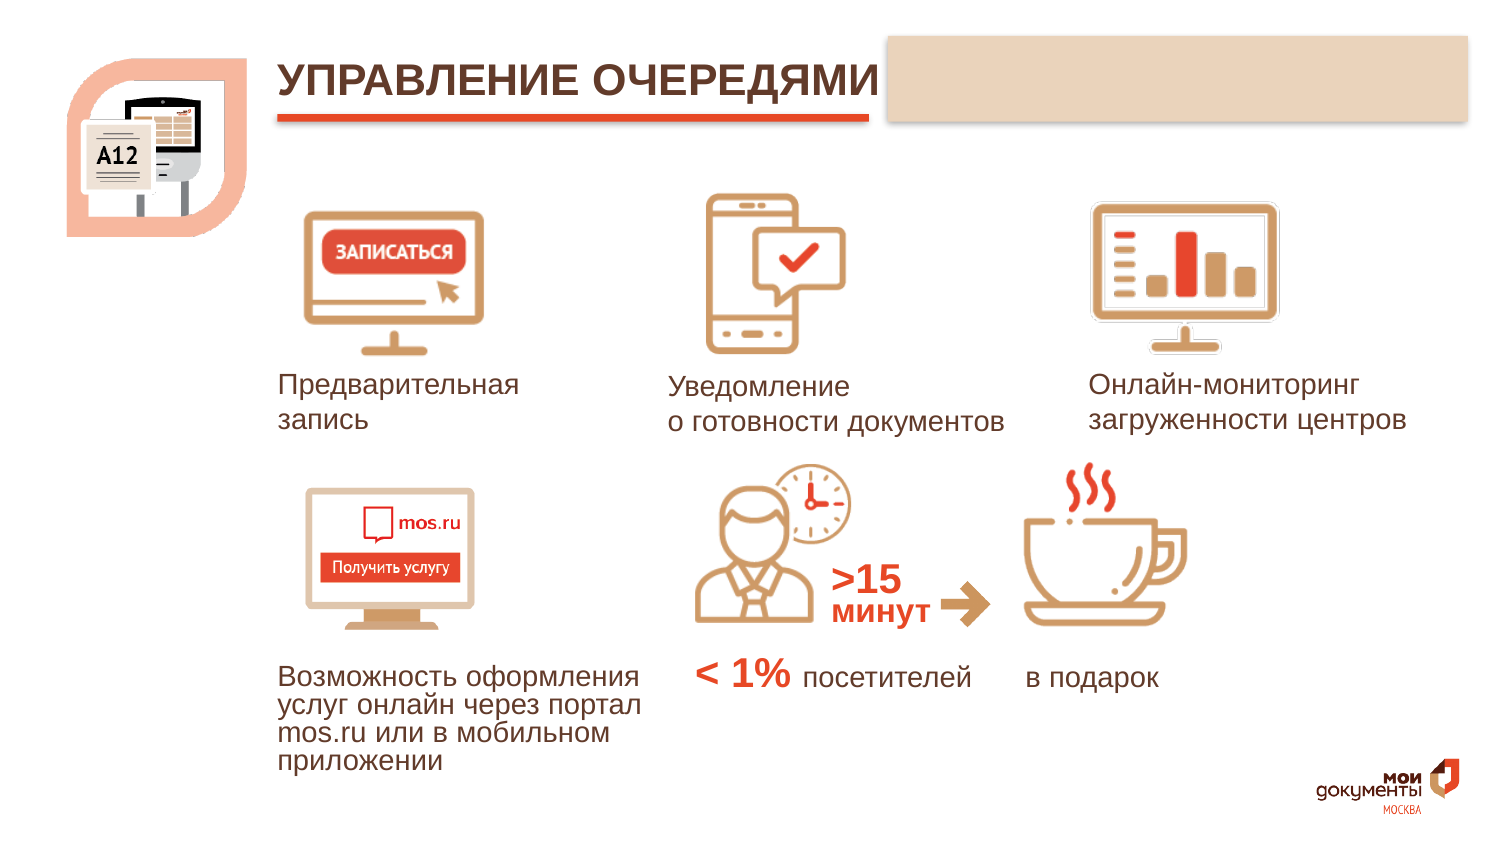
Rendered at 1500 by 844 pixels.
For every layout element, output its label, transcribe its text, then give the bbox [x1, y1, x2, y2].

picture [300, 191, 488, 360]
text_box Предварительная запись [277, 367, 560, 434]
picture [1307, 752, 1469, 822]
text_box УПРАВЛЕНИЕ ОЧЕРЕДЯМИ [289, 44, 882, 110]
text_box [887, 35, 1469, 122]
picture [271, 444, 508, 682]
text_box Онлайн-мониторинг загруженности центров [1088, 361, 1431, 440]
picture [28, 18, 284, 238]
text_box [289, 113, 870, 122]
text_box Возможность оформления услуг онлайн через портал mos.ru или в мобильном приложении [277, 658, 760, 776]
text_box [689, 456, 1190, 706]
picture [1089, 200, 1281, 368]
picture [693, 189, 861, 359]
text_box Уведомление о готовности документов [667, 359, 1022, 445]
